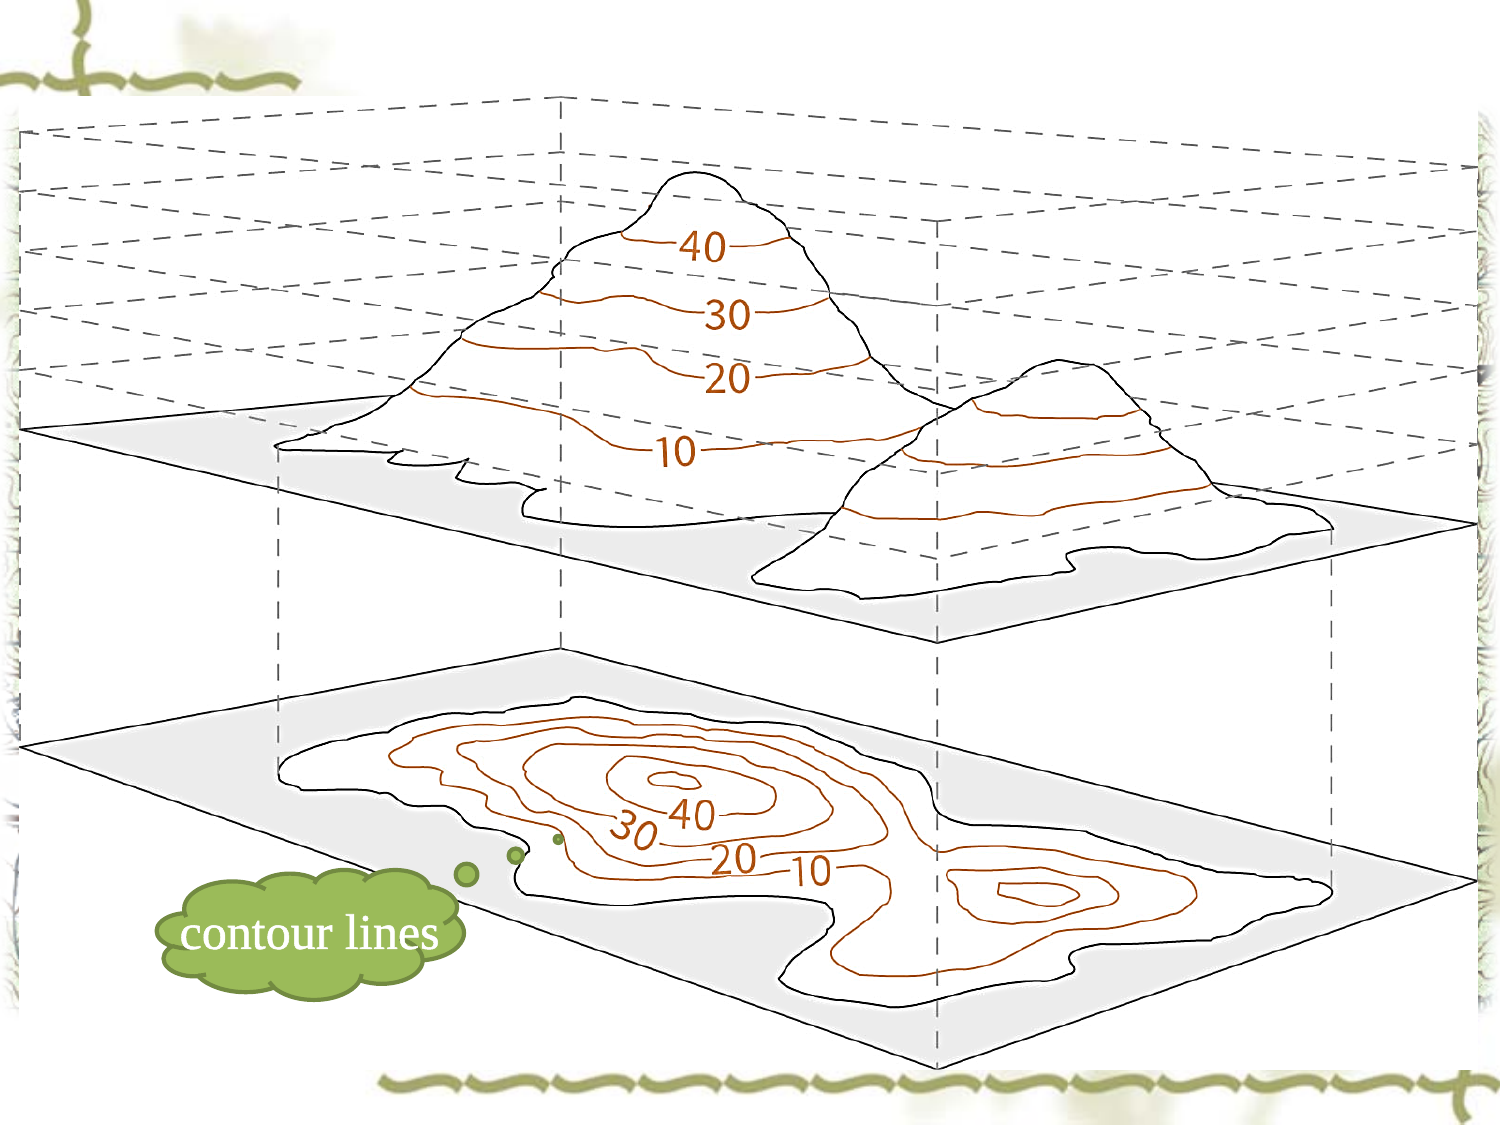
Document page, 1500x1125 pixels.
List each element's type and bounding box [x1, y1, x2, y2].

picture [0, 0, 1500, 1125]
text_box [147, 869, 473, 1000]
